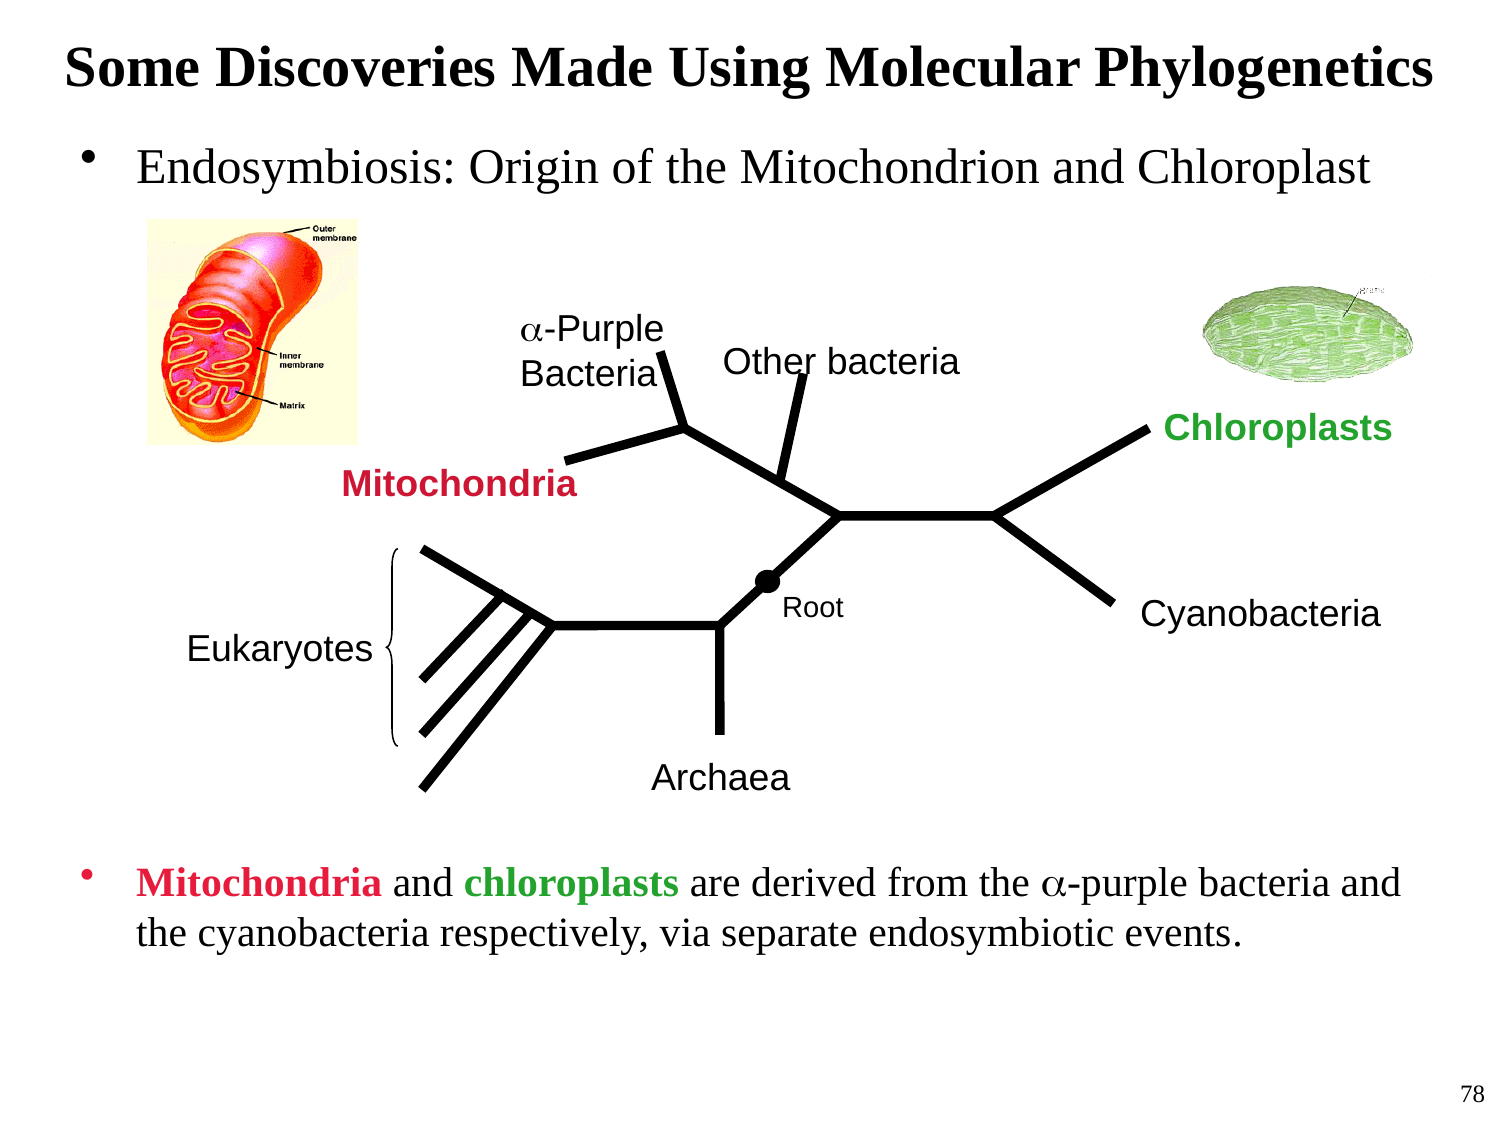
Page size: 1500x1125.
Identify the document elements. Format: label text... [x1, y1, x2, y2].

slide_number 78 [1186, 1069, 1500, 1125]
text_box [147, 219, 1436, 799]
list Endosymbiosis: Origin of the Mitochondrion and Chloroplast Mitochondria and chloroplasts are derived from the -purple bacteria and the cyanobacteria respectively, via separate endosymbiotic events. [64, 125, 1436, 1002]
title Some Discoveries Made Using Molecular Phylogenetics [0, 0, 1500, 126]
